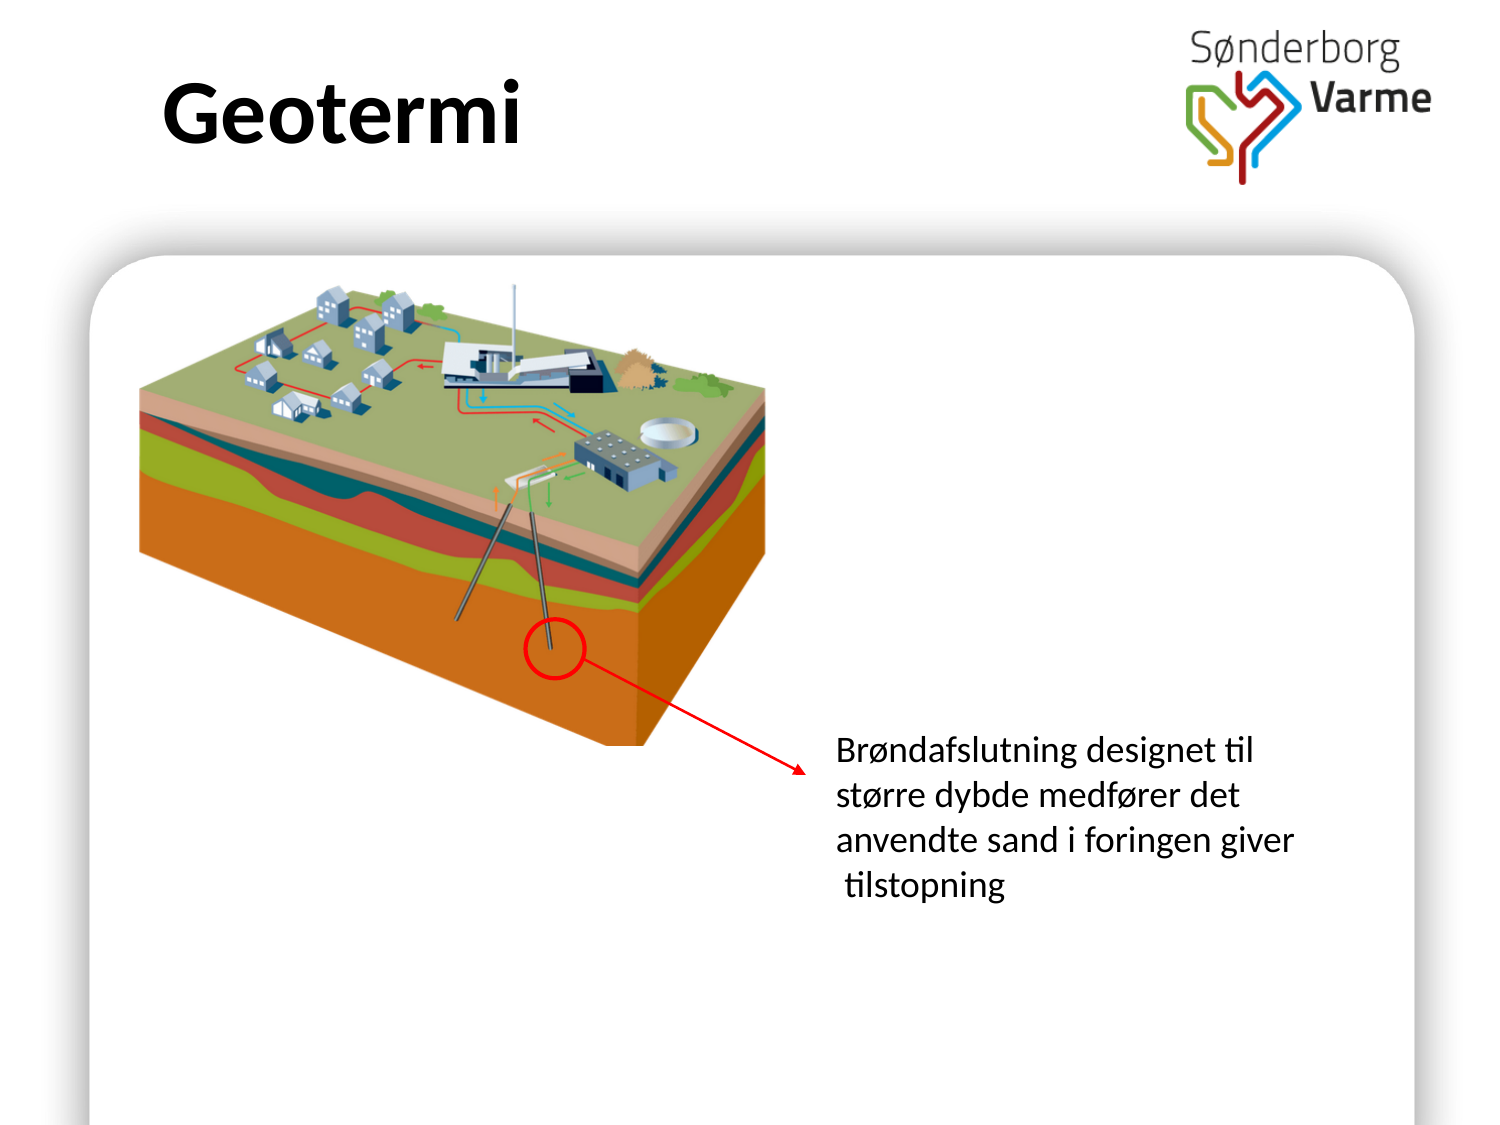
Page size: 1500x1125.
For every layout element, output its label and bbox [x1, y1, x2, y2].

picture [0, 0, 1500, 1125]
text_box [584, 659, 807, 776]
